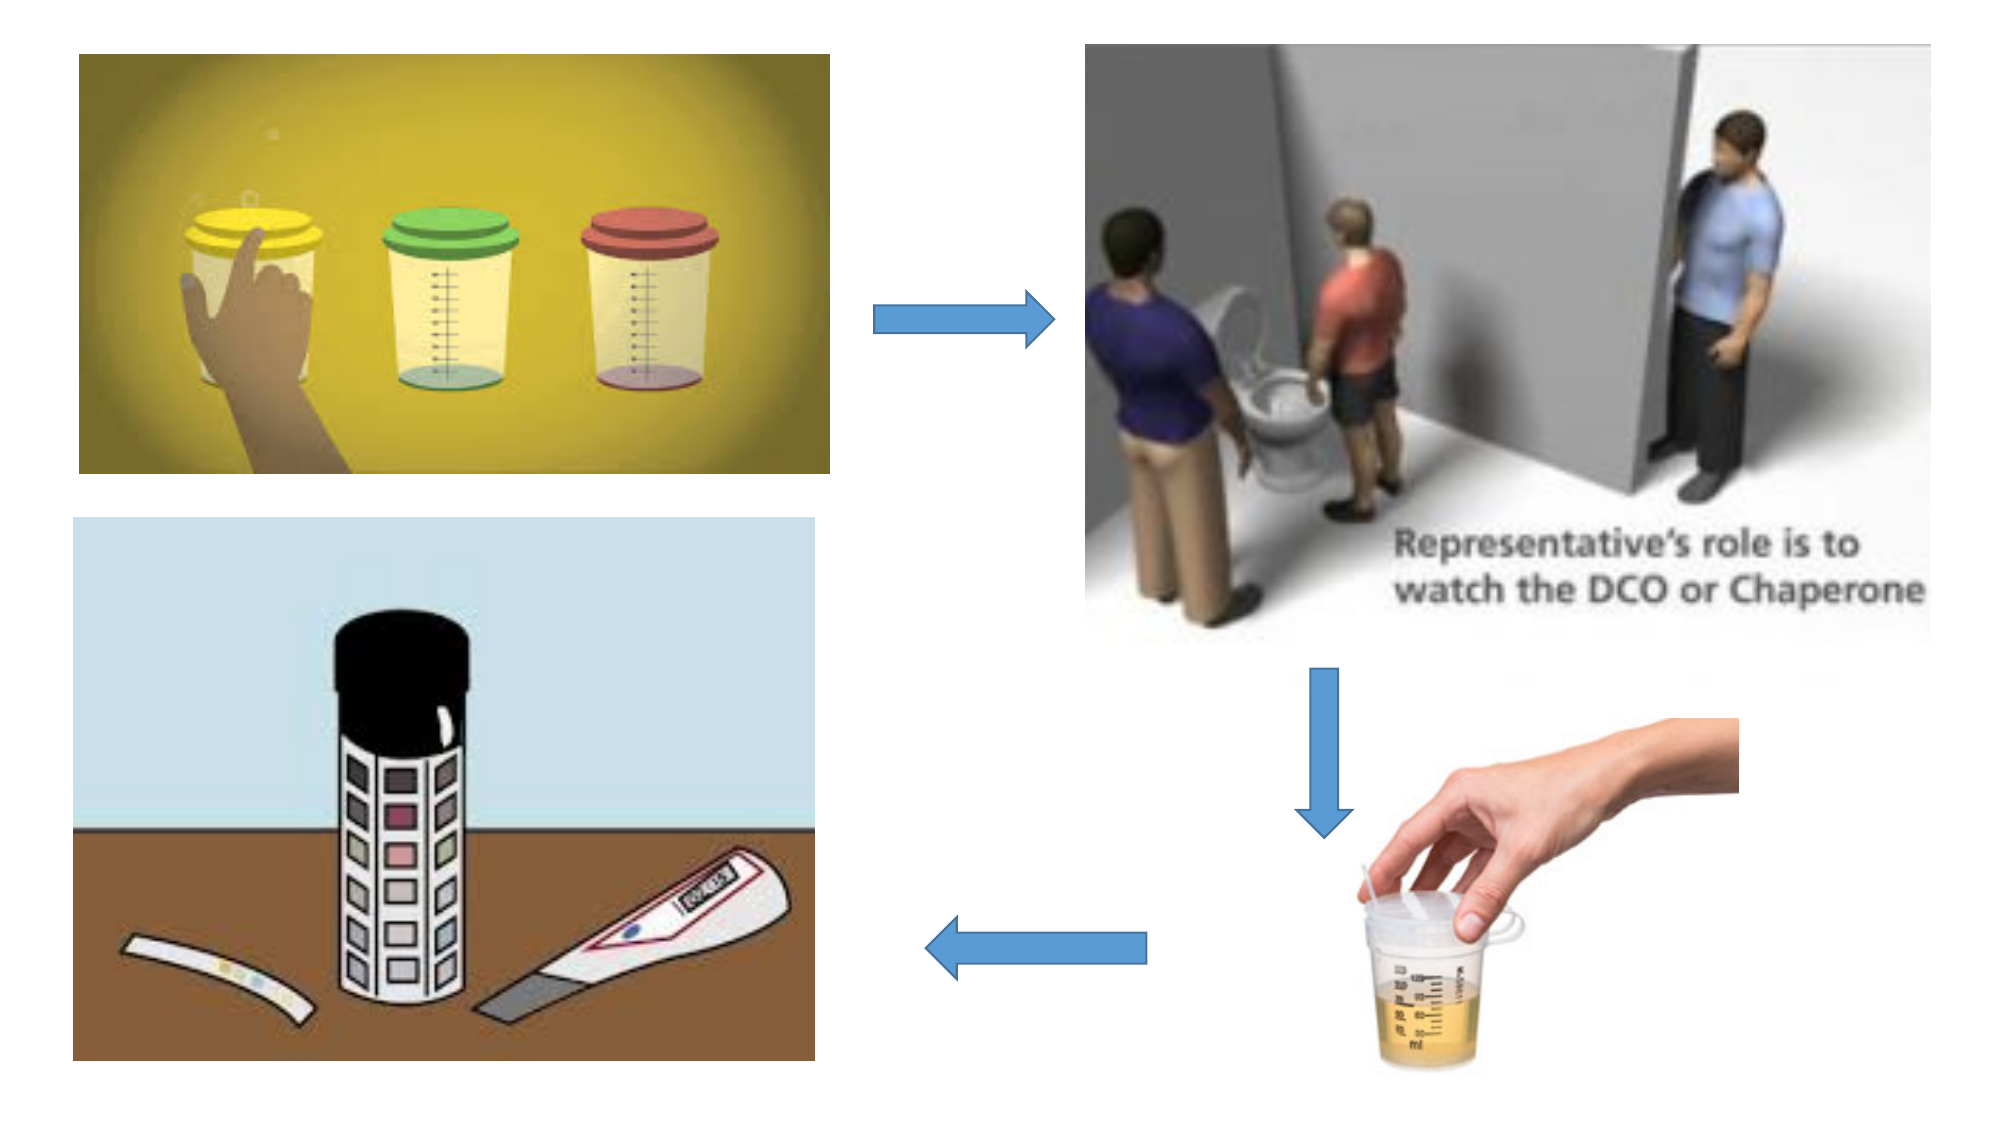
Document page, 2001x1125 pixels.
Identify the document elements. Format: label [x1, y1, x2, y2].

list [1085, 44, 1931, 690]
text_box [1309, 690, 1340, 718]
picture [73, 517, 815, 1061]
text_box [873, 288, 1056, 350]
picture [79, 54, 830, 474]
picture [1251, 718, 1739, 1089]
text_box [924, 914, 1148, 982]
